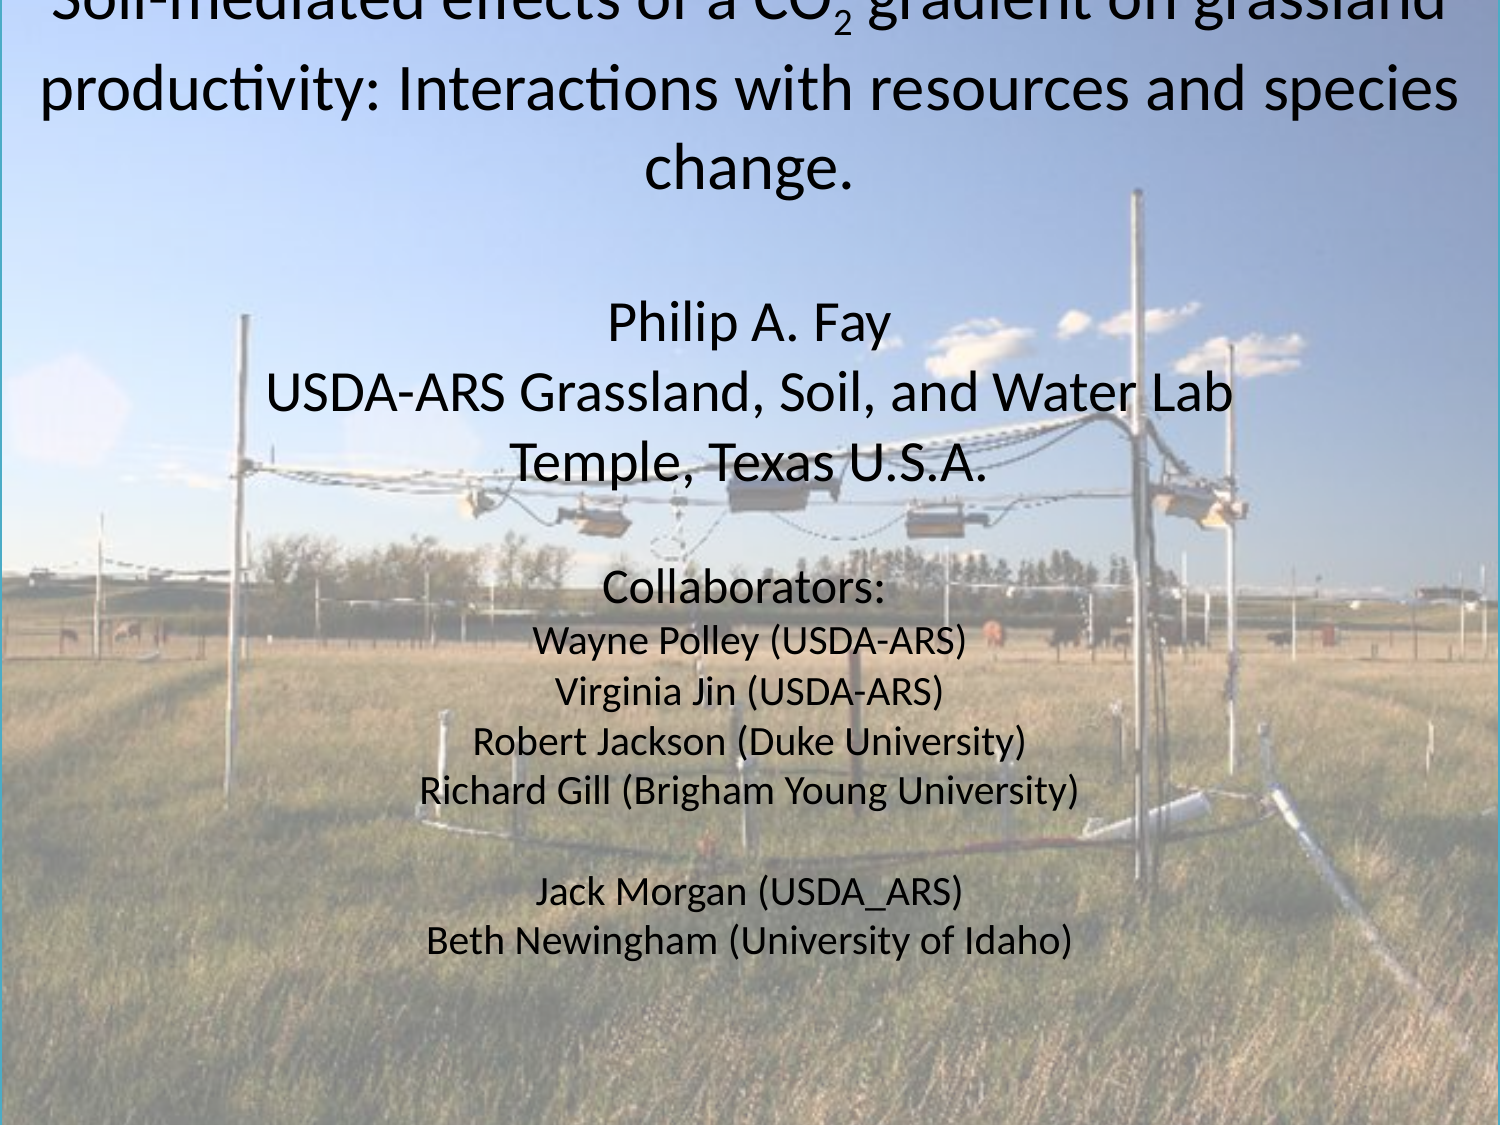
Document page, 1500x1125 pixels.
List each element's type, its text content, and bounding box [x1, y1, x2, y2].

title Soil-mediated effects of a CO2 gradient on grassland productivity: Interactions with resources and species change. Philip A. Fay USDA-ARS Grassland, Soil, and Water Lab Temple, Texas U.S.A. Collaborators: Wayne Polley (USDA-ARS) Virginia Jin (USDA-ARS) Robert Jackson (Duke University) Richard Gill (Brigham Young University) Jack Morgan (USDA_ARS) Beth Newingham (University of Idaho) [0, 0, 1500, 1125]
